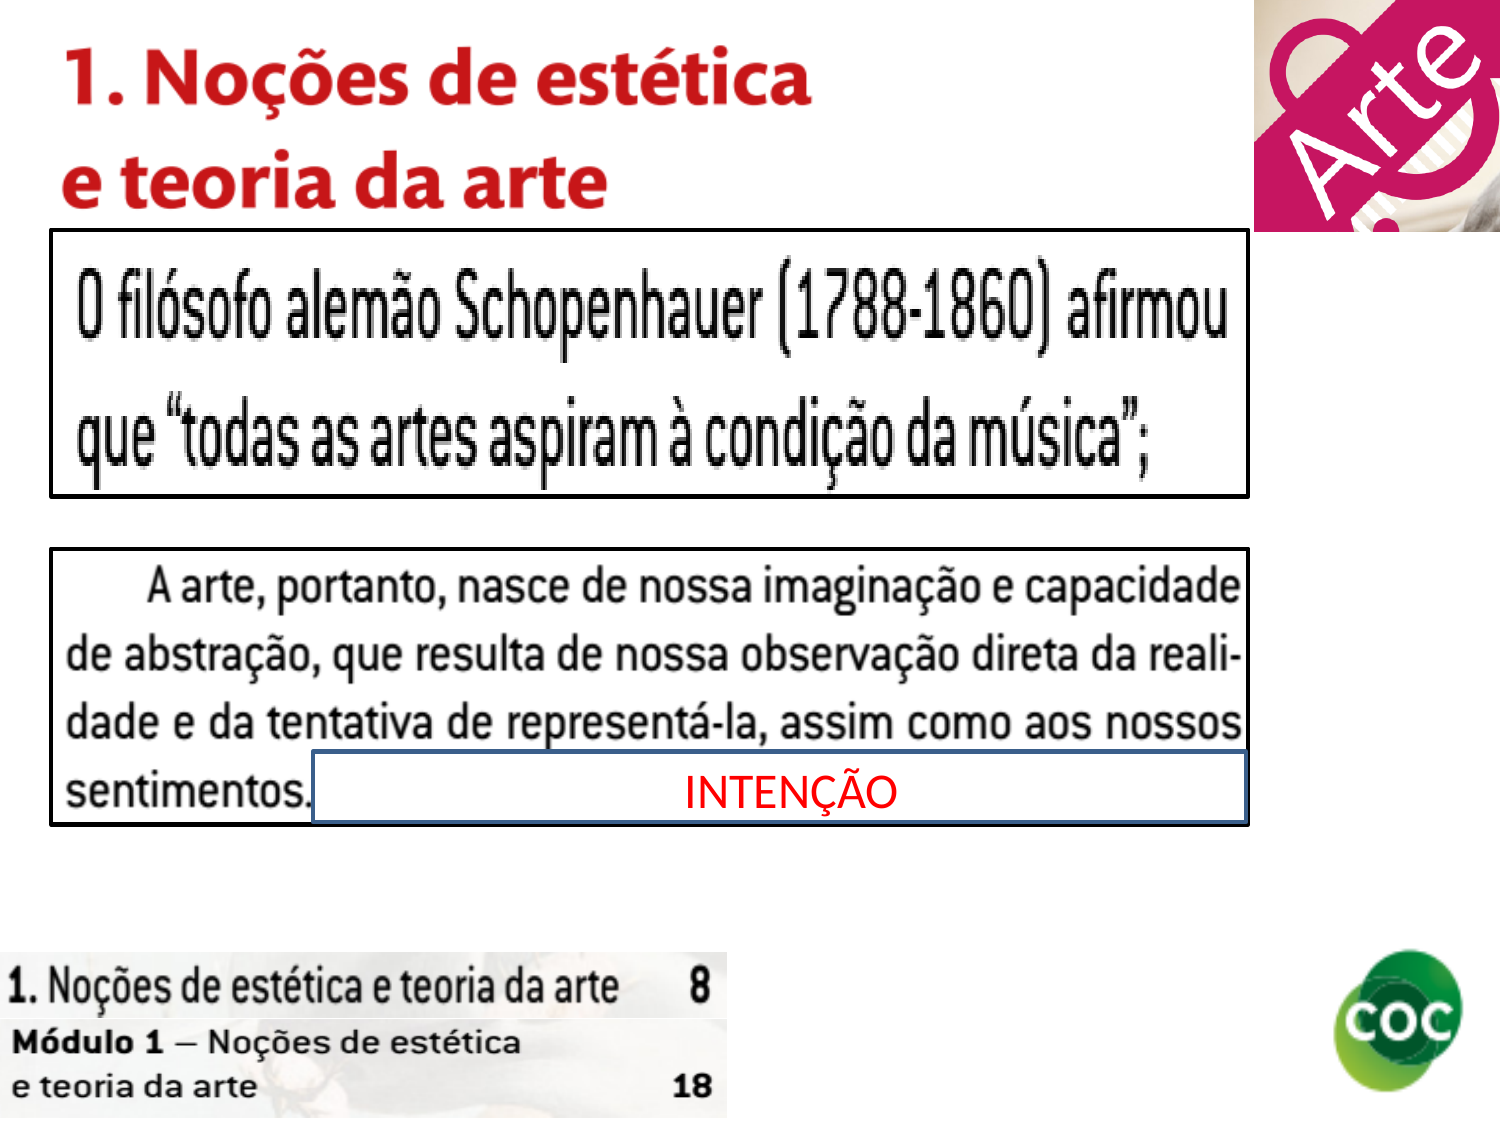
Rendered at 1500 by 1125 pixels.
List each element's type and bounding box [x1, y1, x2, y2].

picture [52, 231, 1247, 495]
picture [52, 30, 816, 221]
picture [1253, 0, 1500, 232]
picture [1281, 907, 1500, 1123]
picture [52, 550, 1247, 823]
picture [0, 951, 727, 1118]
